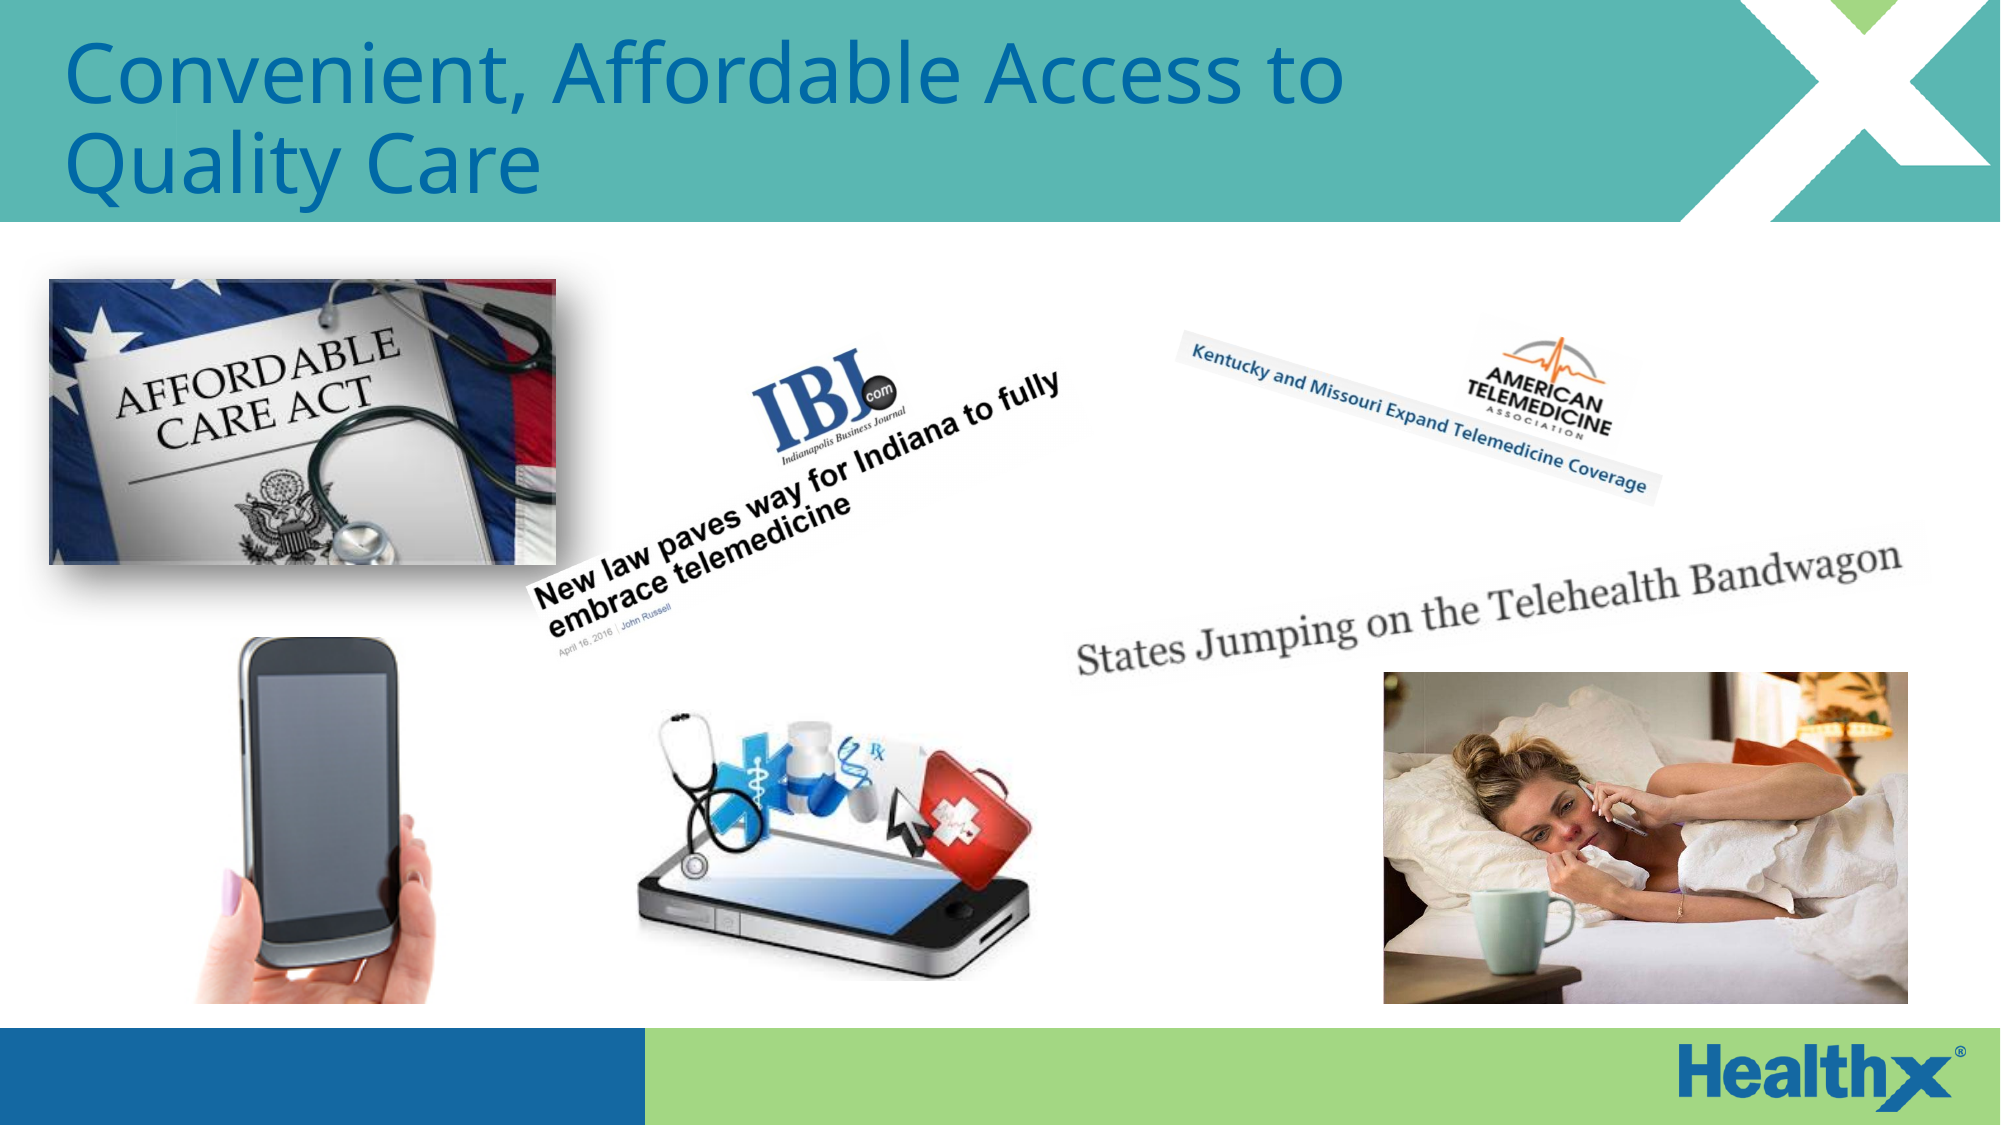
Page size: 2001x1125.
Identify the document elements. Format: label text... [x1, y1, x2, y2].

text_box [1183, 300, 1684, 437]
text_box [518, 356, 1101, 553]
picture [0, 0, 2001, 1125]
text_box Convenient, Affordable Access to Quality Care [48, 1, 1639, 219]
